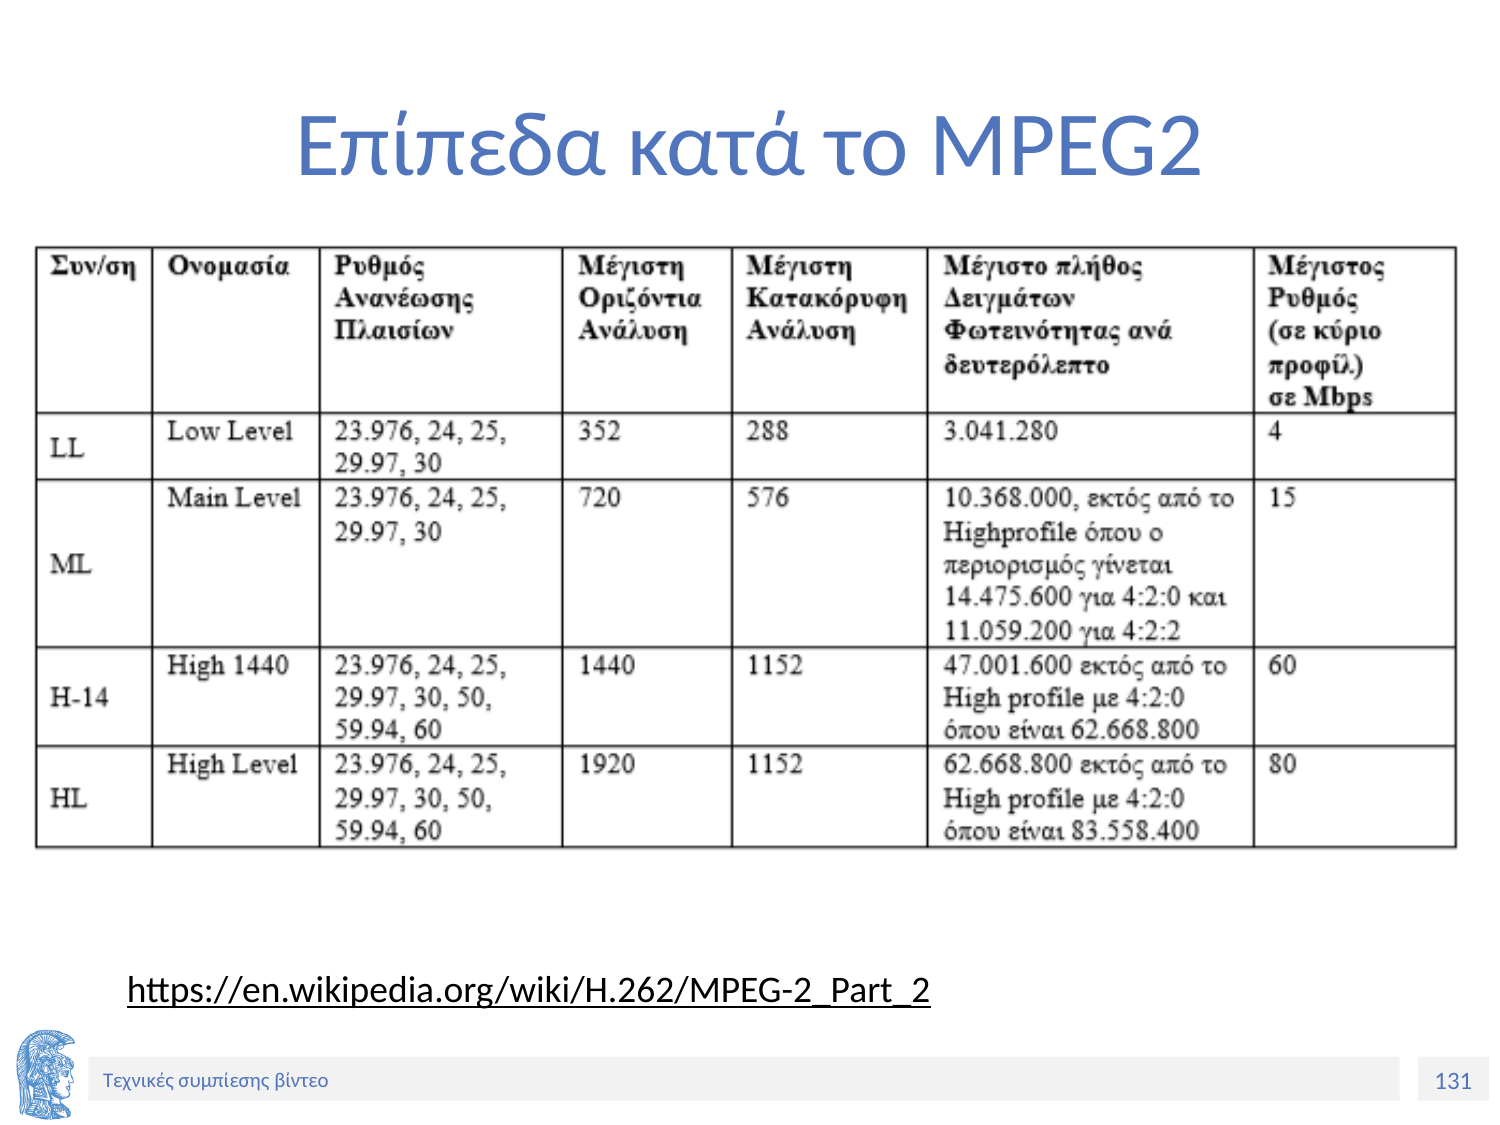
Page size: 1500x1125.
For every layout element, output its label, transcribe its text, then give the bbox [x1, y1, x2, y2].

text_box https://en.wikipedia.org/wiki/H.262/MPEG-2_Part_2 [112, 957, 1270, 1018]
picture [10, 234, 1494, 870]
title Επίπεδα κατά το MPEG2 [75, 45, 1425, 233]
picture [9, 1026, 81, 1120]
